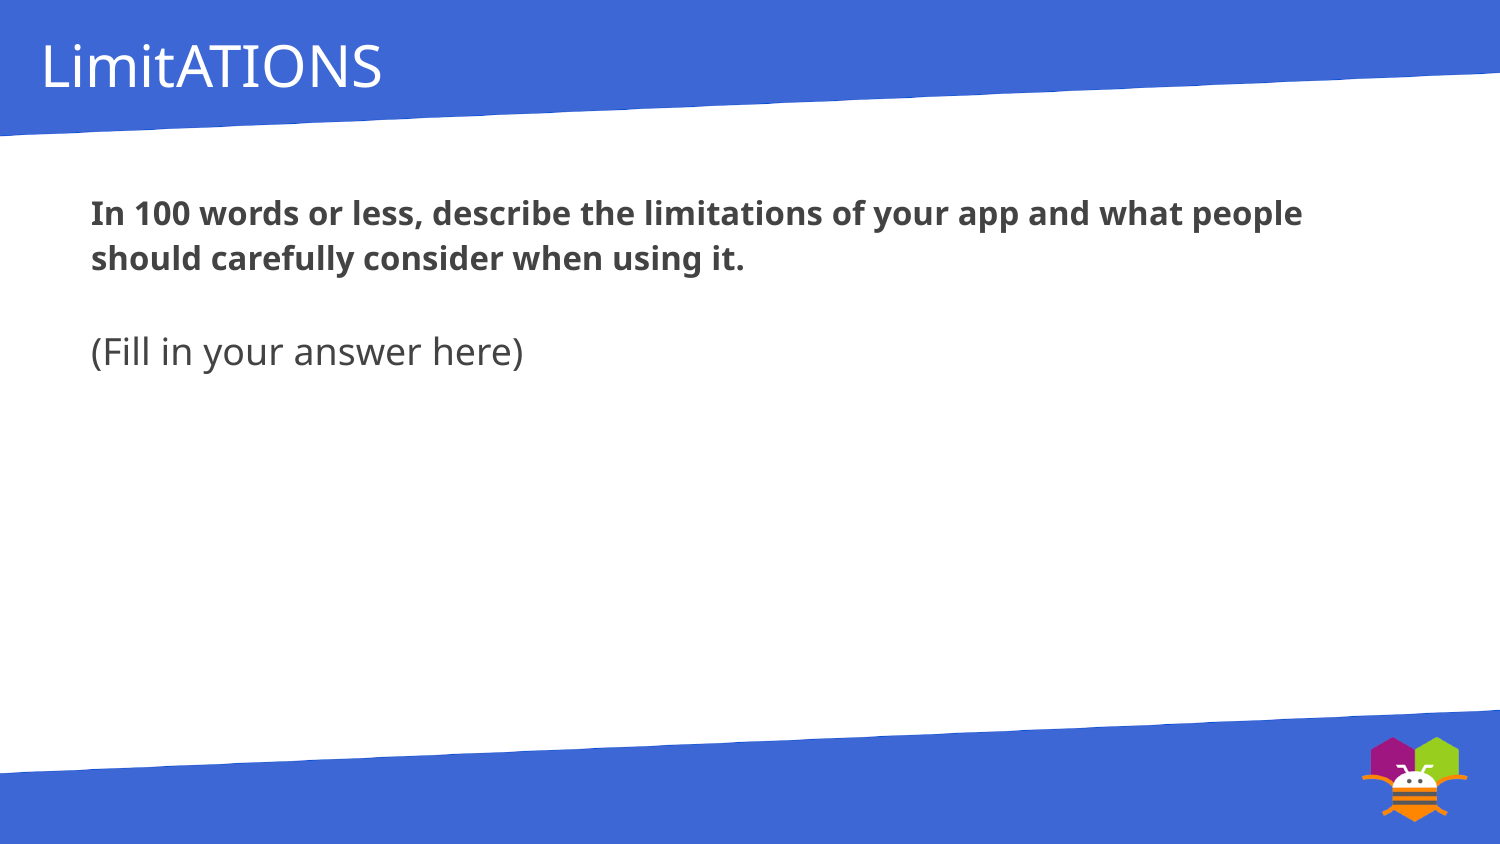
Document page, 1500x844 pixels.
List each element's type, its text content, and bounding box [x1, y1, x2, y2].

subtitle In 100 words or less, describe the limitations of your app and what people should carefully consider when using it. [76, 171, 1424, 293]
picture [0, 0, 1500, 844]
subtitle (Fill in your answer here) [76, 306, 1424, 609]
title LimitATIONS [25, 14, 632, 121]
